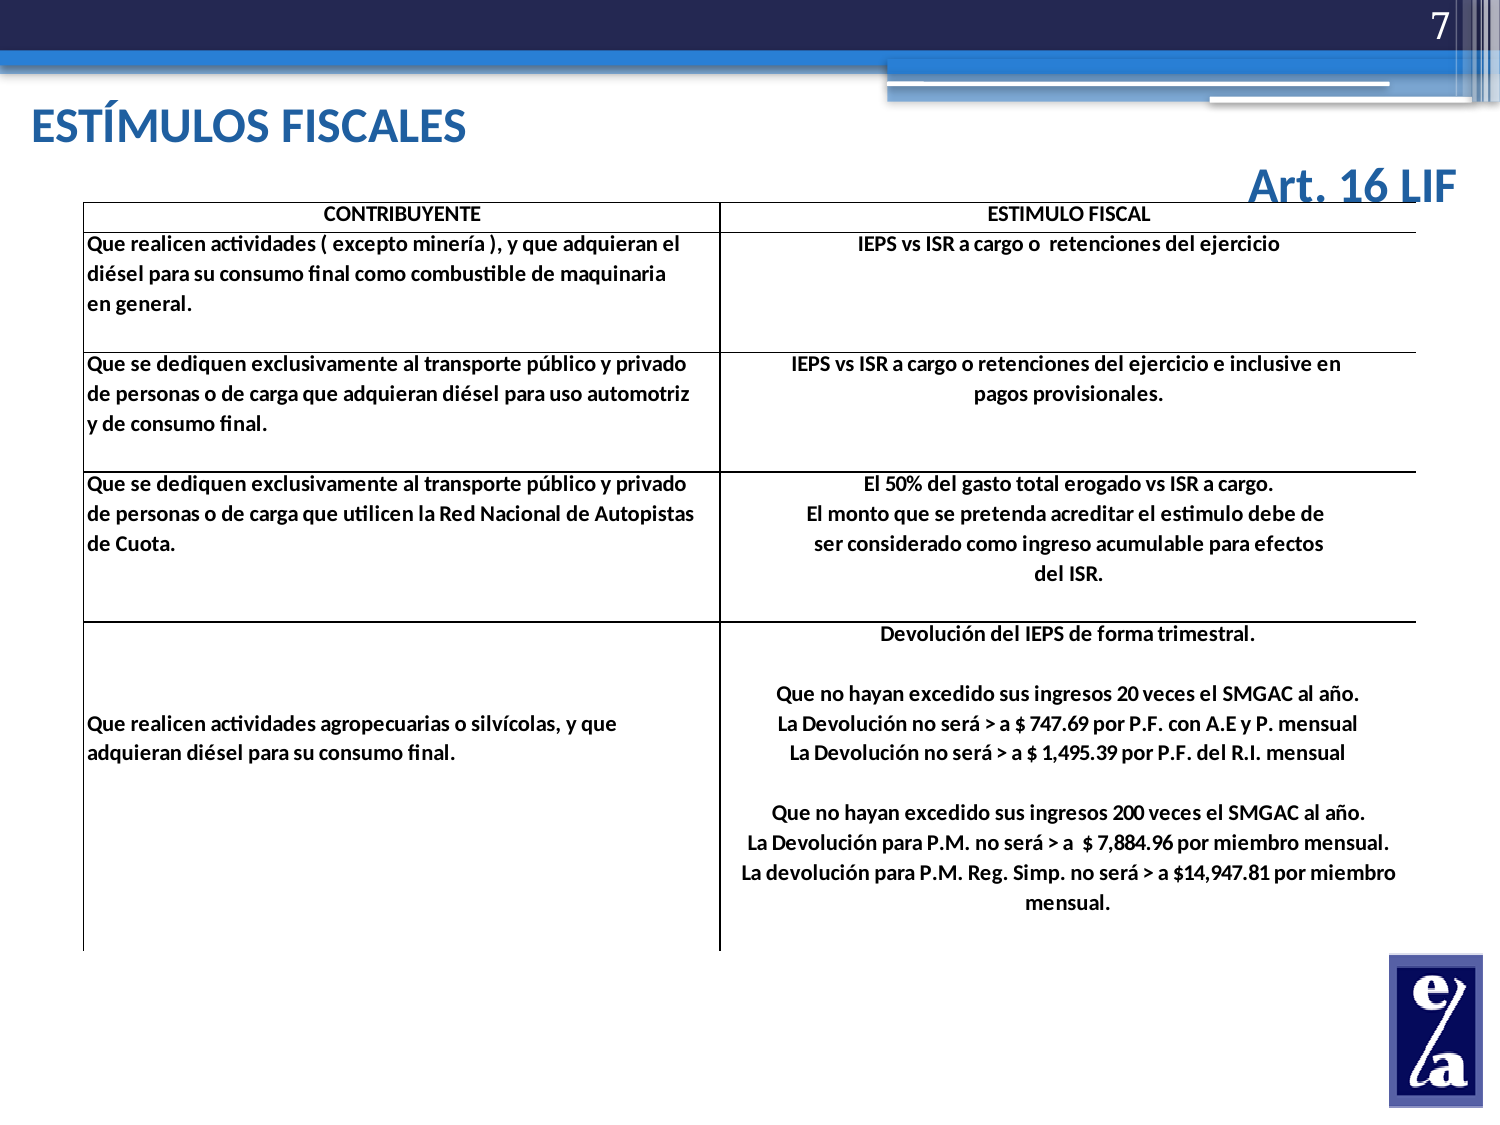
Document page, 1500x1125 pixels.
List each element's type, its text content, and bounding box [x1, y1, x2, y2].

text_box ESTÍMULOS FISCALES Art. 16 LIF [17, 102, 1483, 202]
slide_number 7 [1341, 0, 1466, 61]
picture [82, 201, 1483, 1110]
